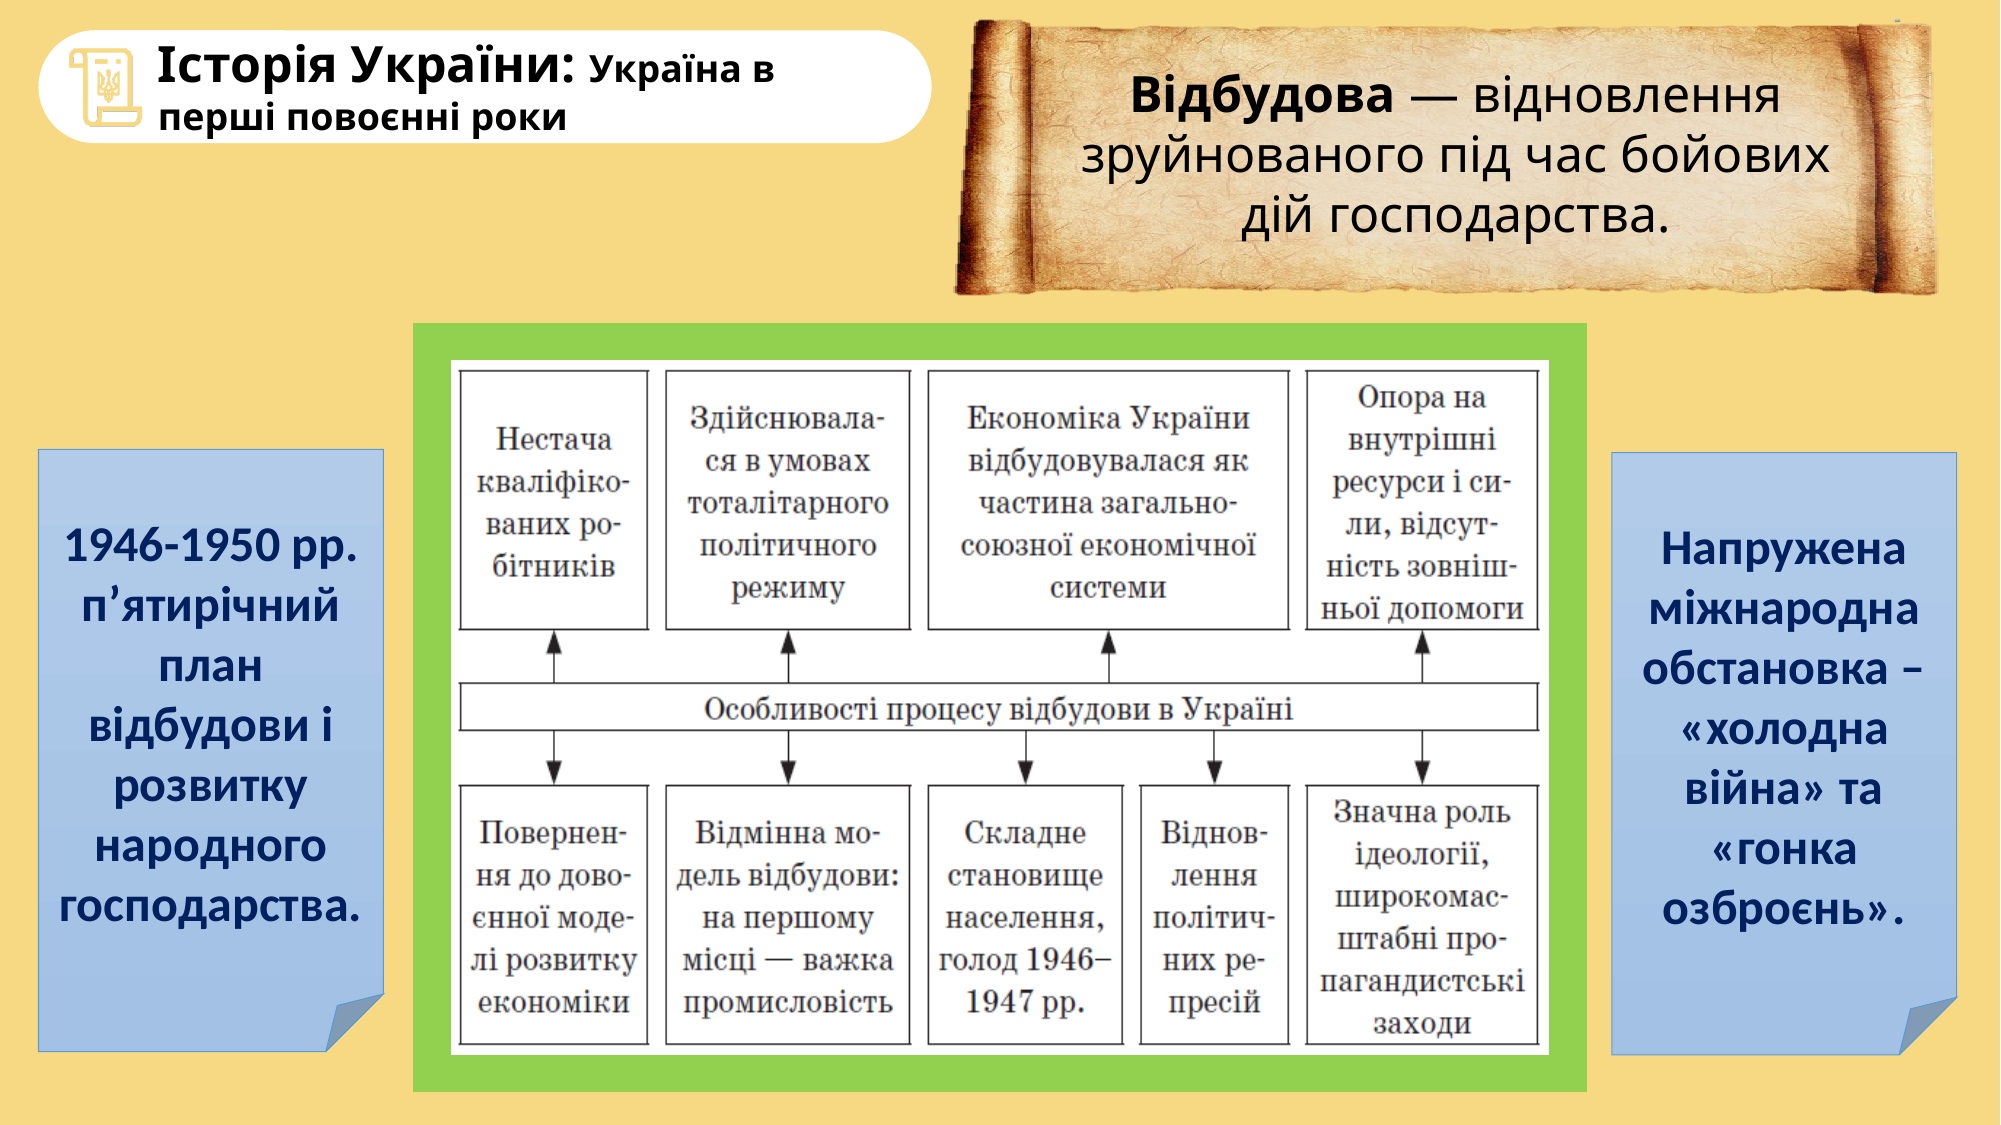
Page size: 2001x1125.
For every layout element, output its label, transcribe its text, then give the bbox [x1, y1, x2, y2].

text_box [931, 0, 1988, 320]
picture [26, 11, 180, 157]
picture [450, 359, 1550, 1055]
text_box Напружена міжнародна обстановка – «холодна війна» та «гонка озброєнь». [1611, 452, 1959, 1056]
text_box [896, 33, 931, 141]
text_box 1946-1950 рр. п’ятирічний план відбудови і розвитку народного господарства. [37, 448, 386, 1053]
text_box Історія України: Україна в перші повоєнні роки [180, 25, 896, 146]
